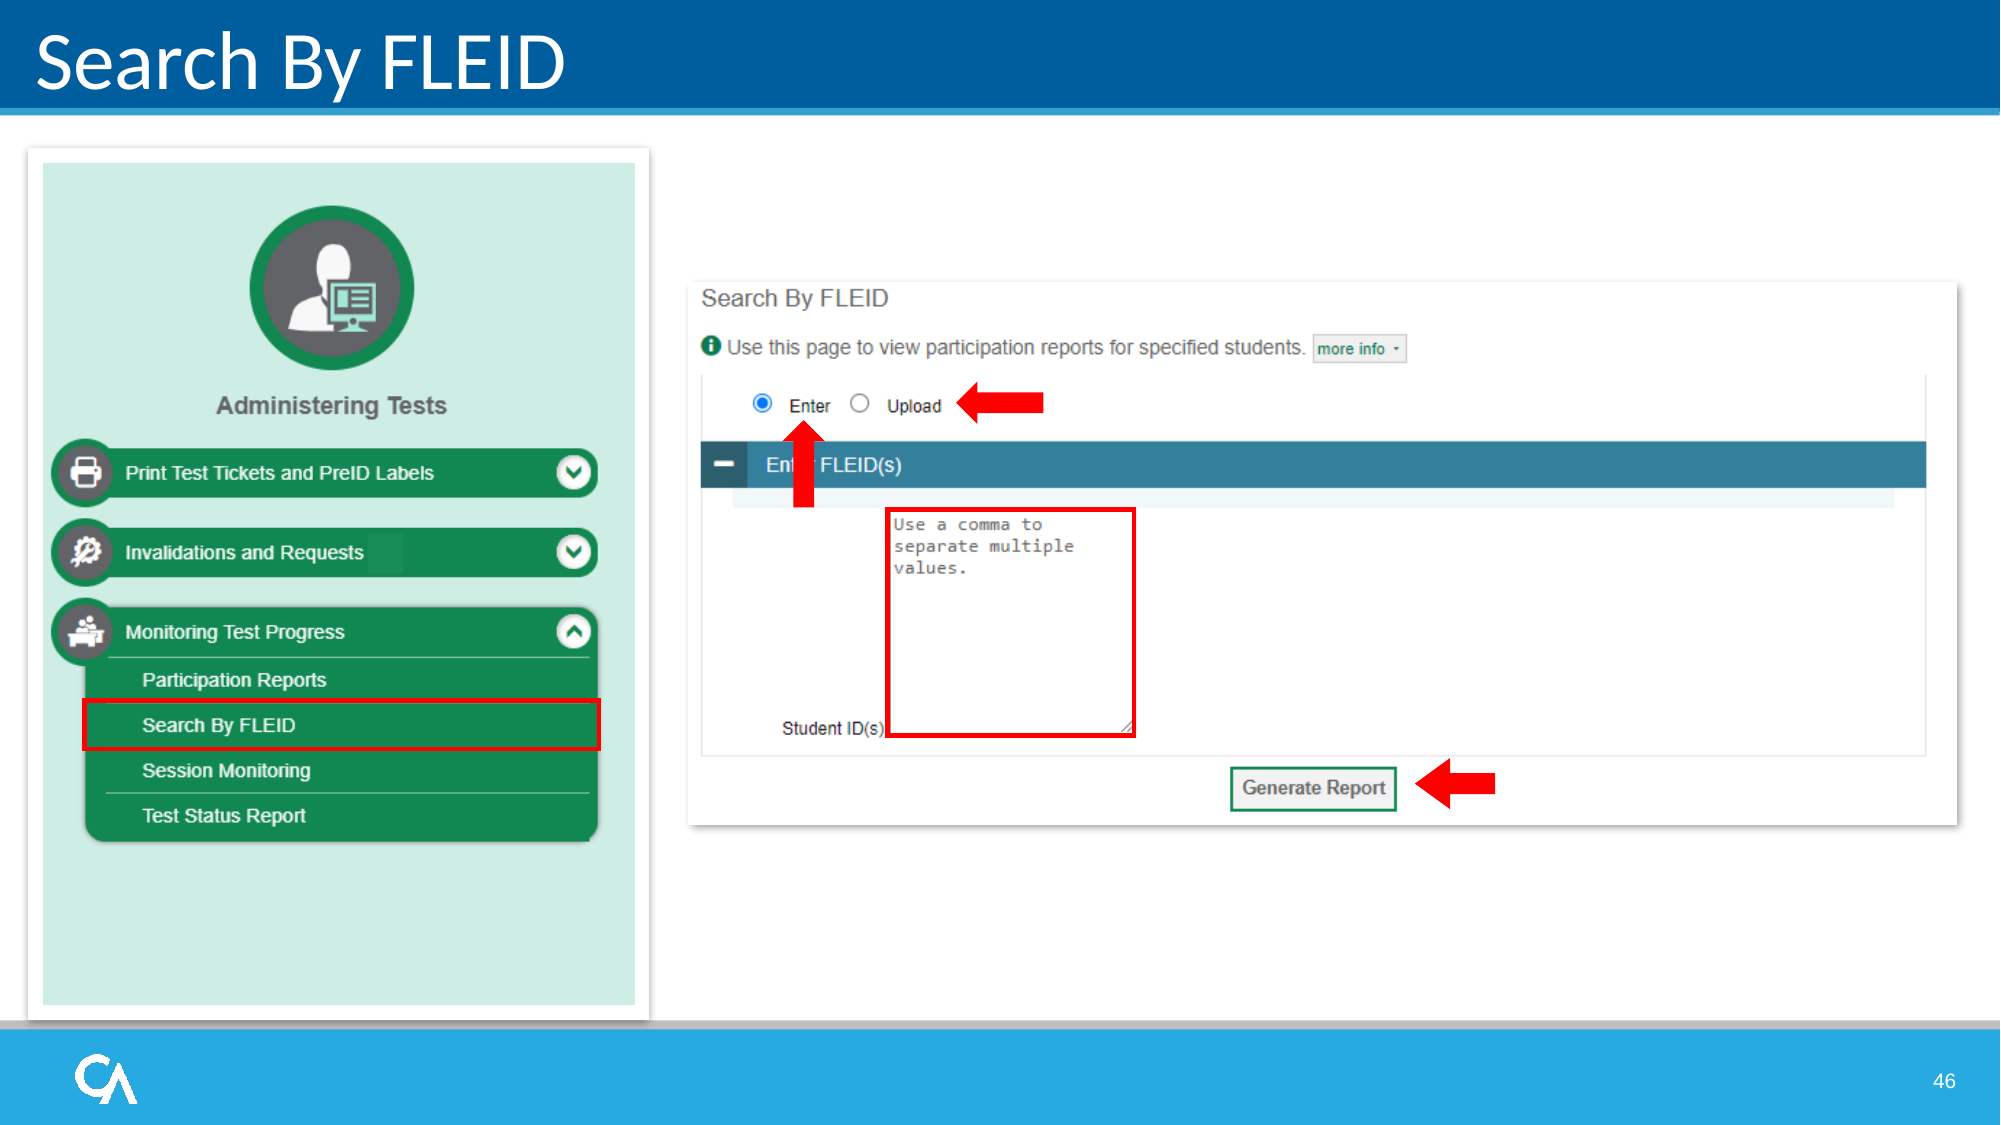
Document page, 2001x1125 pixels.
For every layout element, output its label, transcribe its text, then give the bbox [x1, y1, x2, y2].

picture [688, 282, 1957, 825]
slide_number 46 [1855, 1057, 1972, 1103]
title Search By FLEID [35, 20, 1843, 107]
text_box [42, 162, 635, 1005]
picture [75, 1054, 138, 1104]
